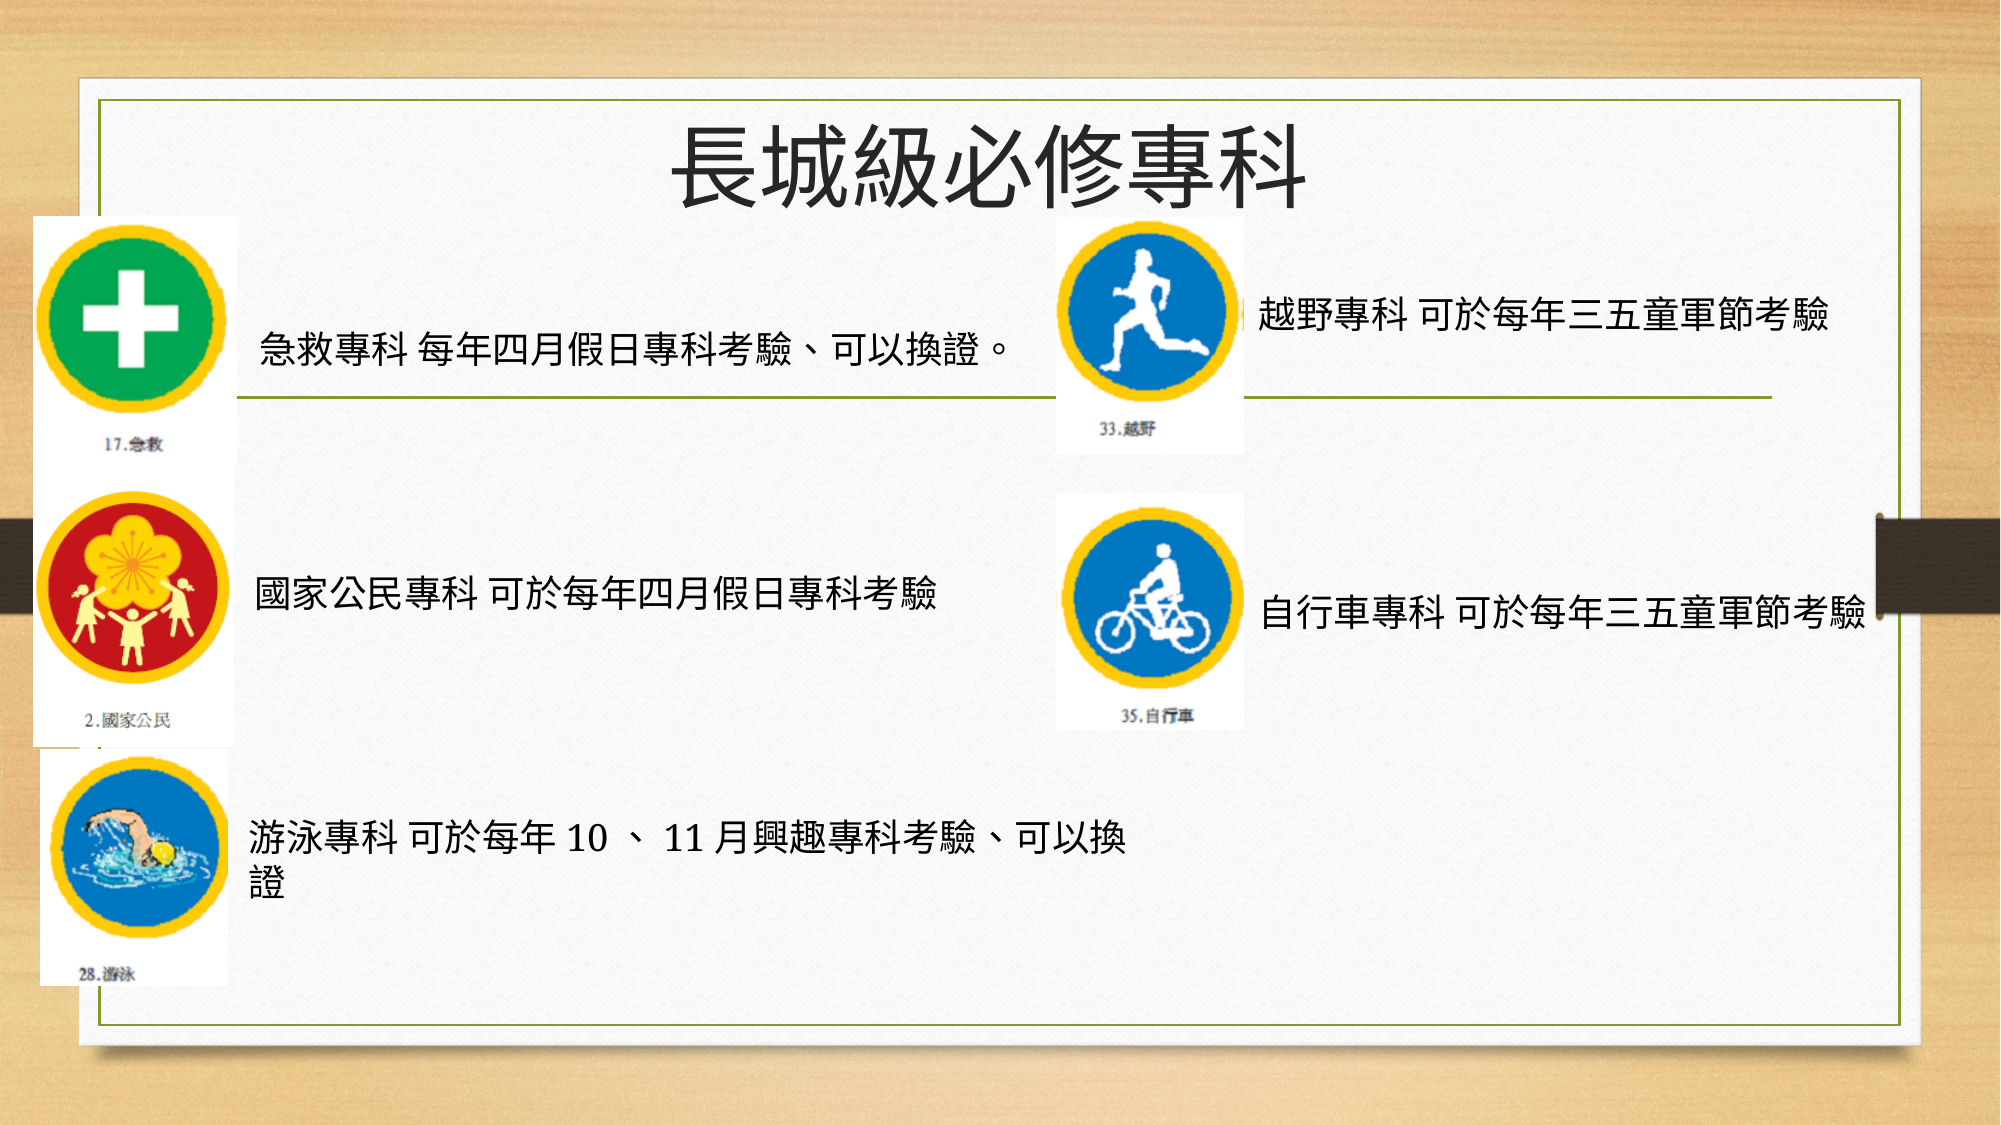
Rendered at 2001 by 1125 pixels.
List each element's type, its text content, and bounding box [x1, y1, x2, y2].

title 長城級必修專科 [200, 78, 1776, 251]
picture [0, 0, 2001, 1125]
text_box 越野專科 可於每年三五童軍節考驗 [1245, 283, 2000, 344]
text_box 自行車專科 可於每年三五童軍節考驗 [1245, 581, 1902, 642]
text_box 游泳專科 可於每年10、11月興趣專科考驗、可以換證 [233, 806, 1155, 912]
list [33, 209, 240, 462]
text_box 急救專科 每年四月假日專科考驗、可以換證。 [244, 319, 1033, 379]
text_box 國家公民專科 可於每年四月假日專科考驗 [239, 563, 1007, 623]
